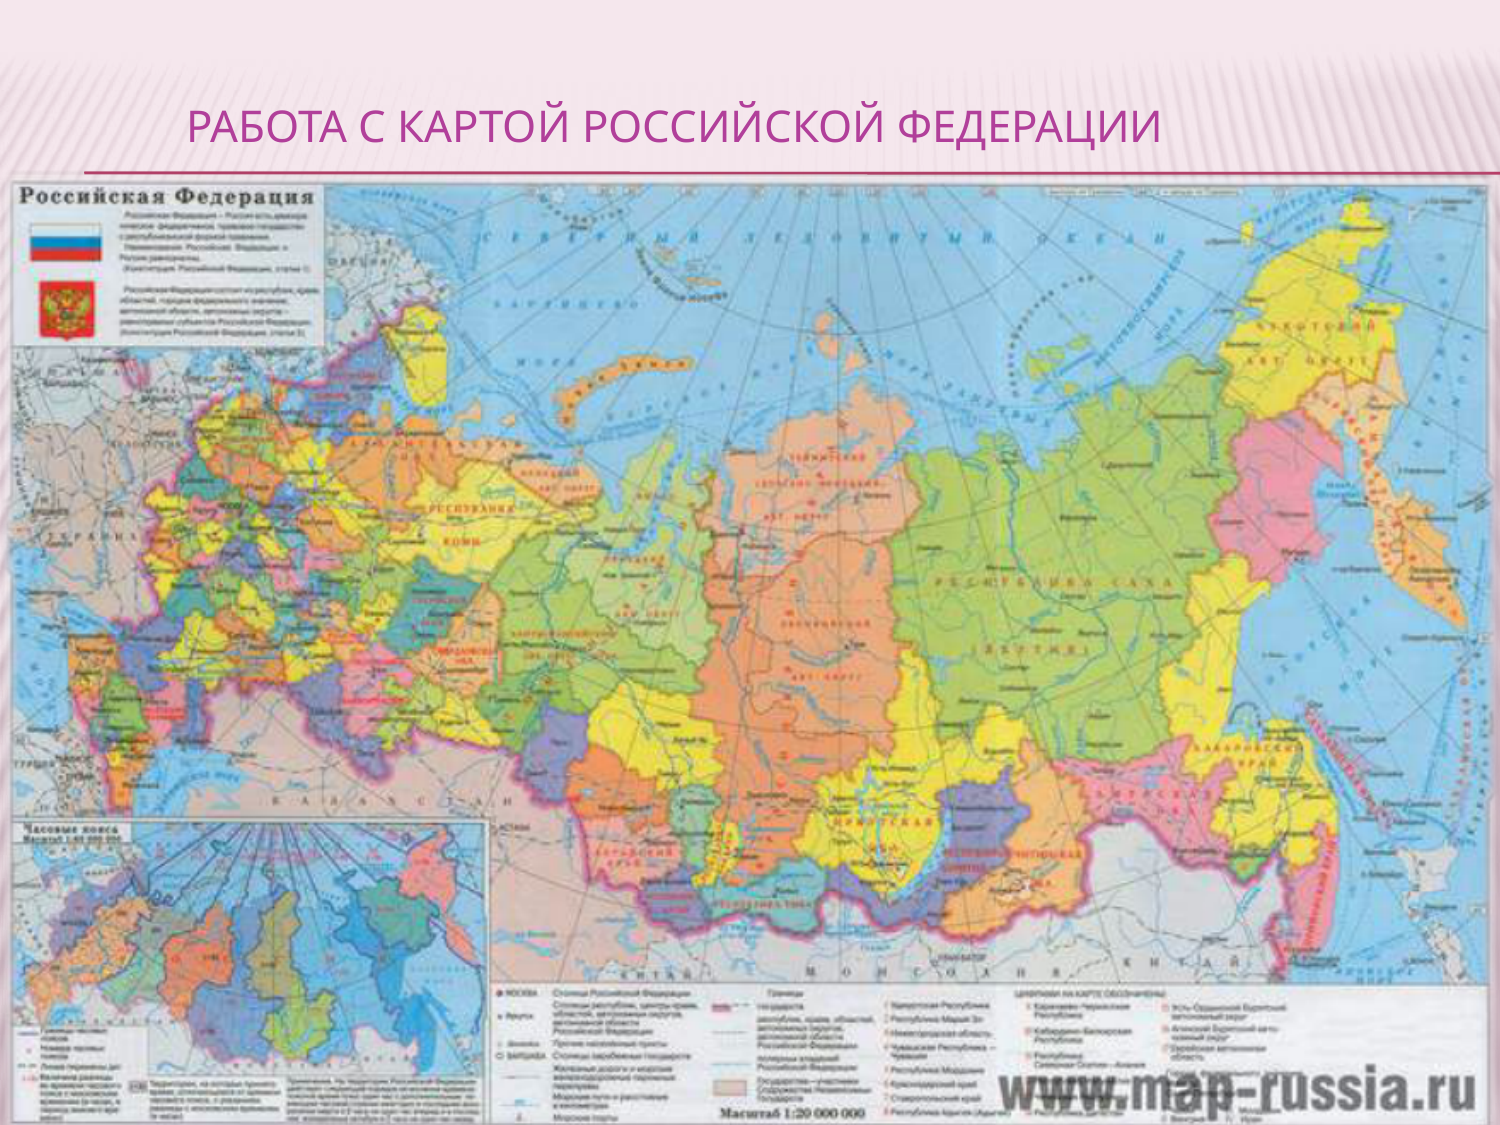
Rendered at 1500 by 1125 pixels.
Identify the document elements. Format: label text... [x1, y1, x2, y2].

title Работа с картой российской федерации [171, 78, 1270, 169]
picture [0, 169, 1500, 1125]
